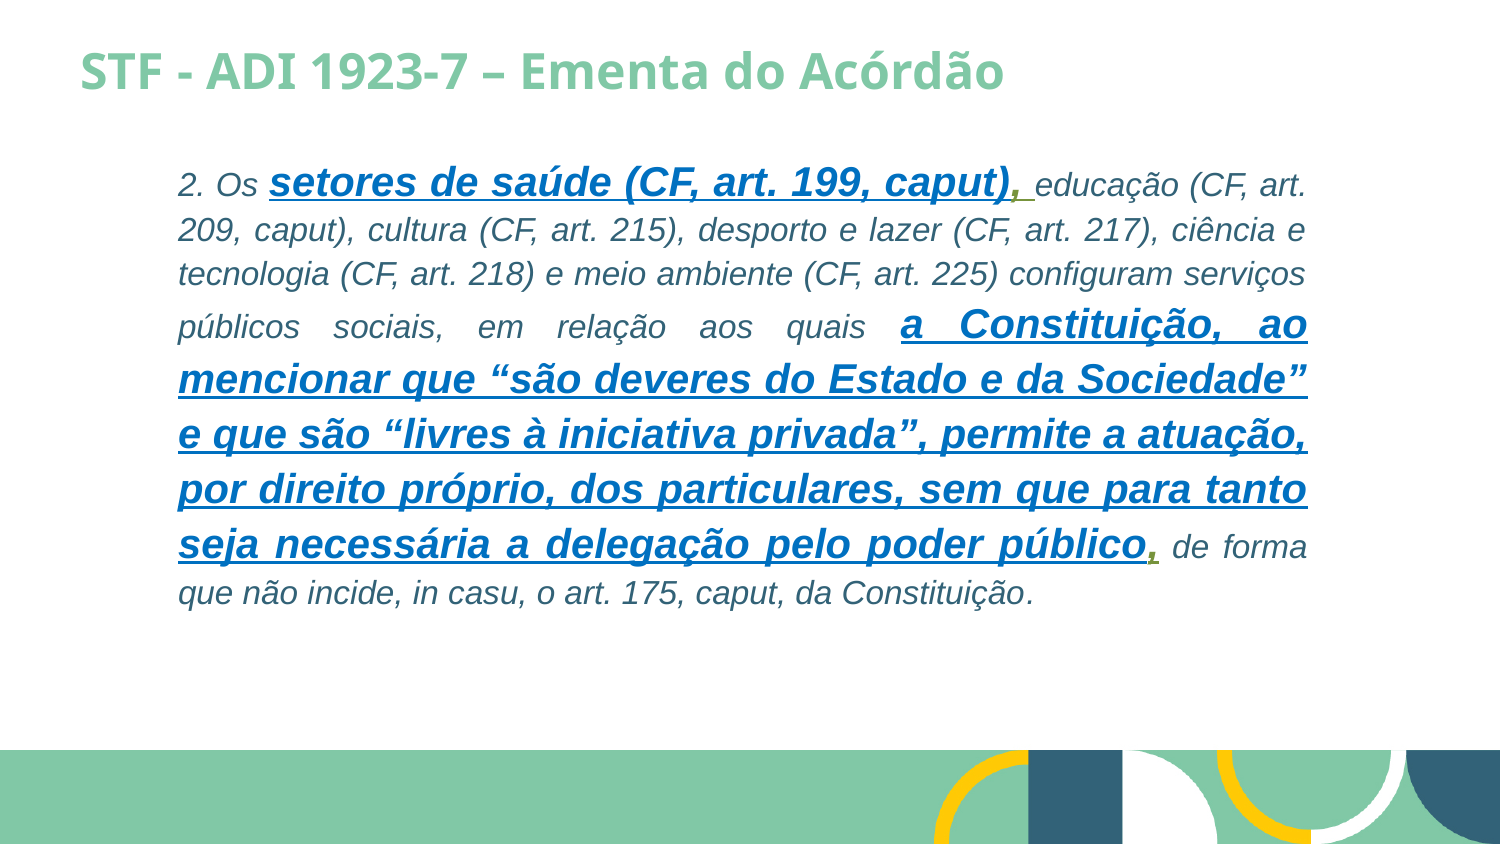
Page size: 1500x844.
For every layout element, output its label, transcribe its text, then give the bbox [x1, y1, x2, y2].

text_box 2. Os setores de saúde (CF, art. 199, caput), educação (CF, art. 209, caput), cultura (CF, art. 215), desporto e lazer (CF, art. 217), ciência e tecnologia (CF, art. 218) e meio ambiente (CF, art. 225) configuram serviços públicos sociais, em relação aos quais a Constituição, ao mencionar que “são deveres do Estado e da Sociedade” e que são “livres à iniciativa privada”, permite a atuação, por direito próprio, dos particulares, sem que para tanto seja necessária a delegação pelo poder público, de forma que não incide, in casu, o art. 175, caput, da Constituição. [88, 142, 1388, 619]
title STF - ADI 1923-7 – Ementa do Acórdão [64, 32, 1376, 139]
picture [0, 0, 1500, 844]
